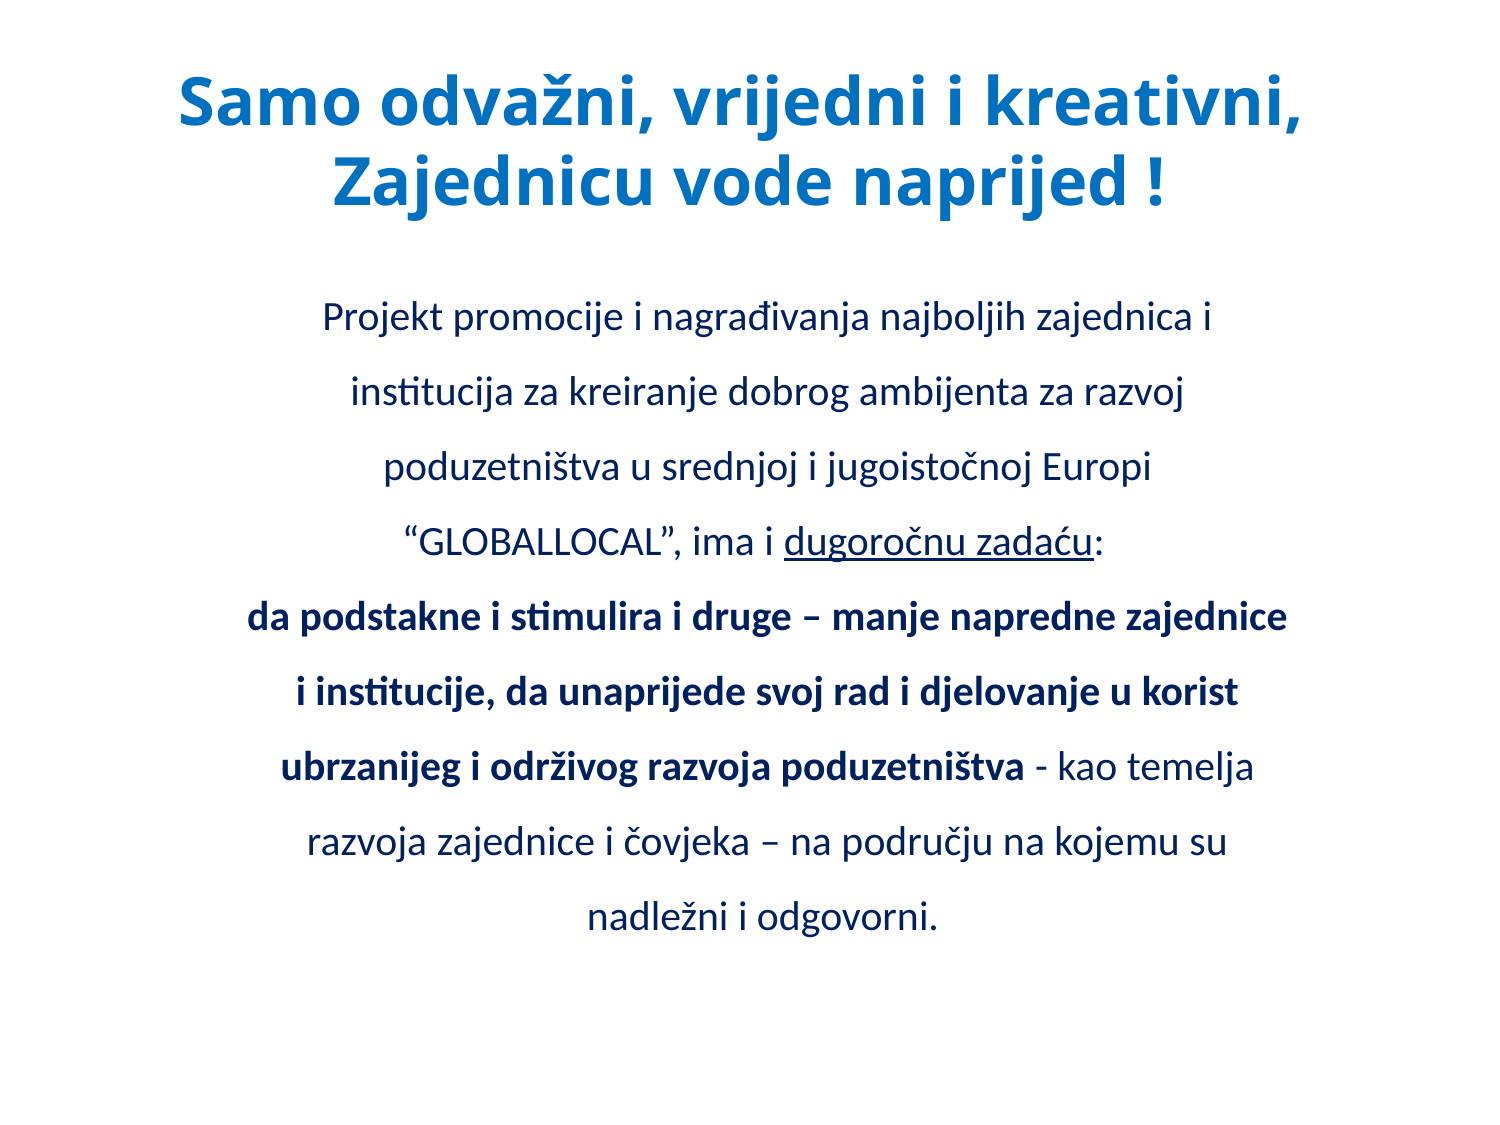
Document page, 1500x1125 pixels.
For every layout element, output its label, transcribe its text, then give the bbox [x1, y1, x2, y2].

title Samo odvažni, vrijedni i kreativni, Zajednicu vode naprijed ! [75, 45, 1425, 233]
text_box Projekt promocije i nagrađivanja najboljih zajednica i institucija za kreiranje dobrog ambijenta za razvoj poduzetništva u srednjoj i jugoistočnoj Europi “GLOBALLOCAL”, ima i dugoročnu zadaću: da podstakne i stimulira i druge – manje napredne zajednice i institucije, da unaprijede svoj rad i djelovanje u korist ubrzanijeg i održivog razvoja poduzetništva - kao temelja razvoja zajednice i čovjeka – na području na kojemu su nadležni i odgovorni. [230, 206, 1306, 946]
